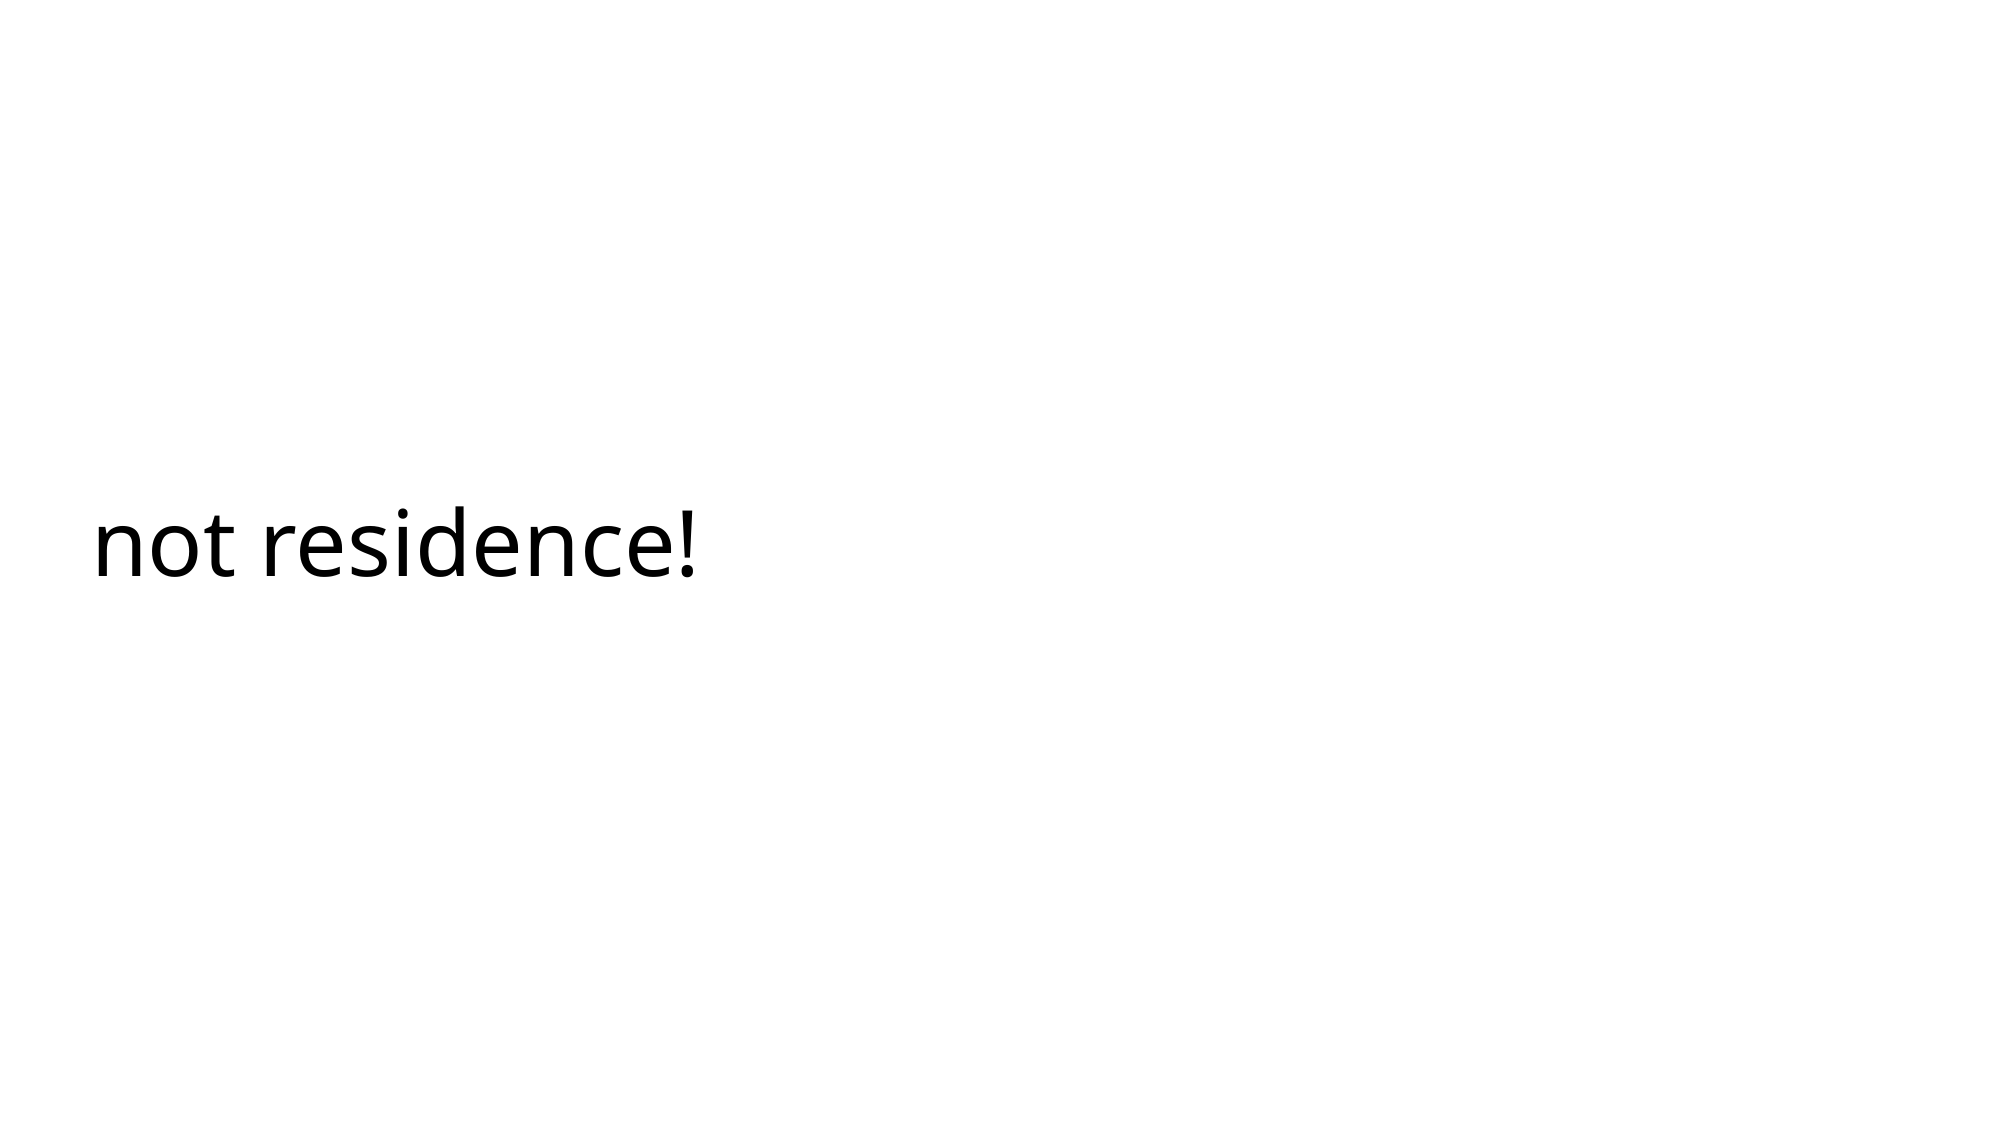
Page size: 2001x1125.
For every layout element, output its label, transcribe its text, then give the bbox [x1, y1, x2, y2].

title not residence! [75, 59, 1863, 1034]
